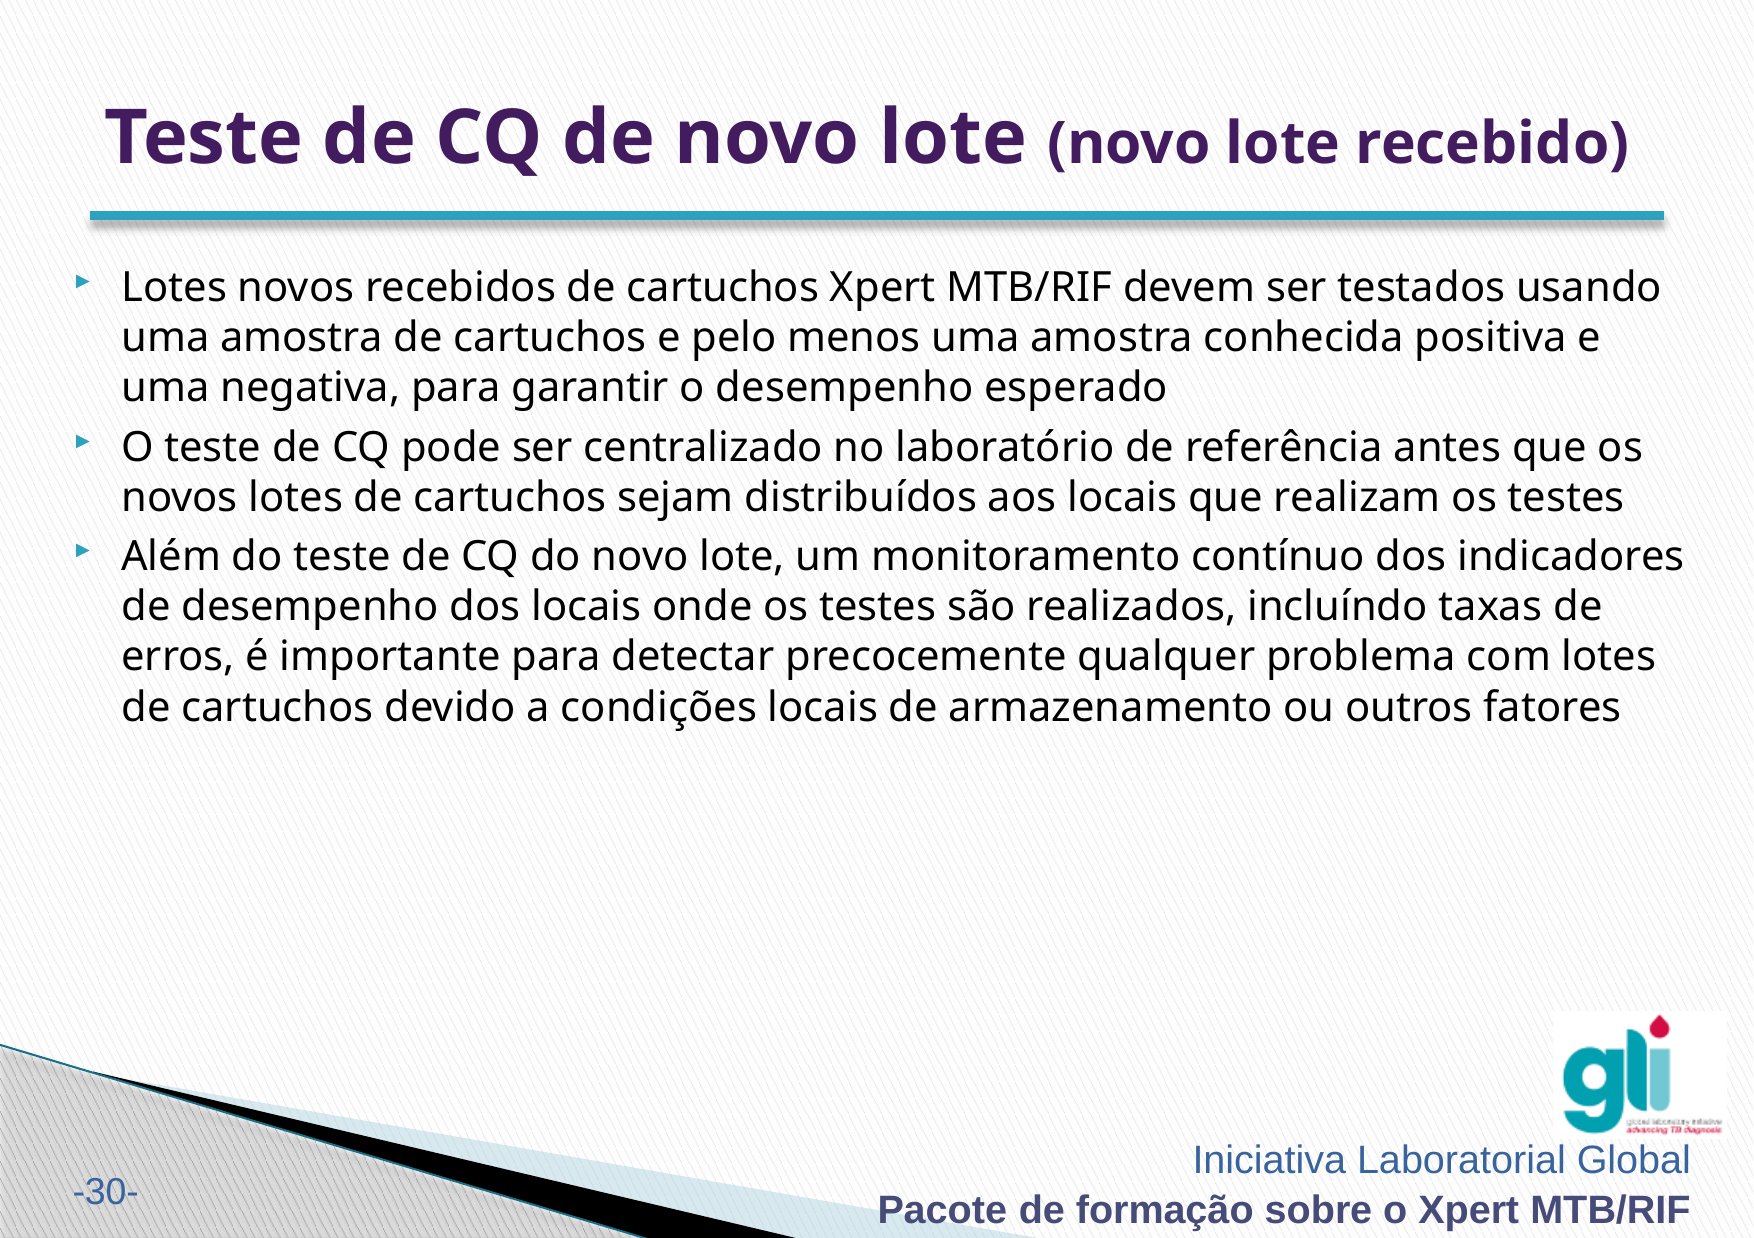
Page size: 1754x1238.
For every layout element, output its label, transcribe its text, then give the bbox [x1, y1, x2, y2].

title Teste de CQ de novo lote (novo lote recebido) [87, 49, 1666, 216]
list Lotes novos recebidos de cartuchos Xpert MTB/RIF devem ser testados usando uma amostra de cartuchos e pelo menos uma amostra conhecida positiva e uma negativa, para garantir o desempenho esperado O teste de CQ pode ser centralizado no laboratório de referência antes que os novos lotes de cartuchos sejam distribuídos aos locais que realizam os testes Além do teste de CQ do novo lote, um monitoramento contínuo dos indicadores de desempenho dos locais onde os testes são realizados, incluíndo taxas de erros, é importante para detectar precocemente qualquer problema com lotes de cartuchos devido a condições locais de armazenamento ou outros fatores [38, 252, 1704, 981]
picture [1553, 1011, 1727, 1139]
